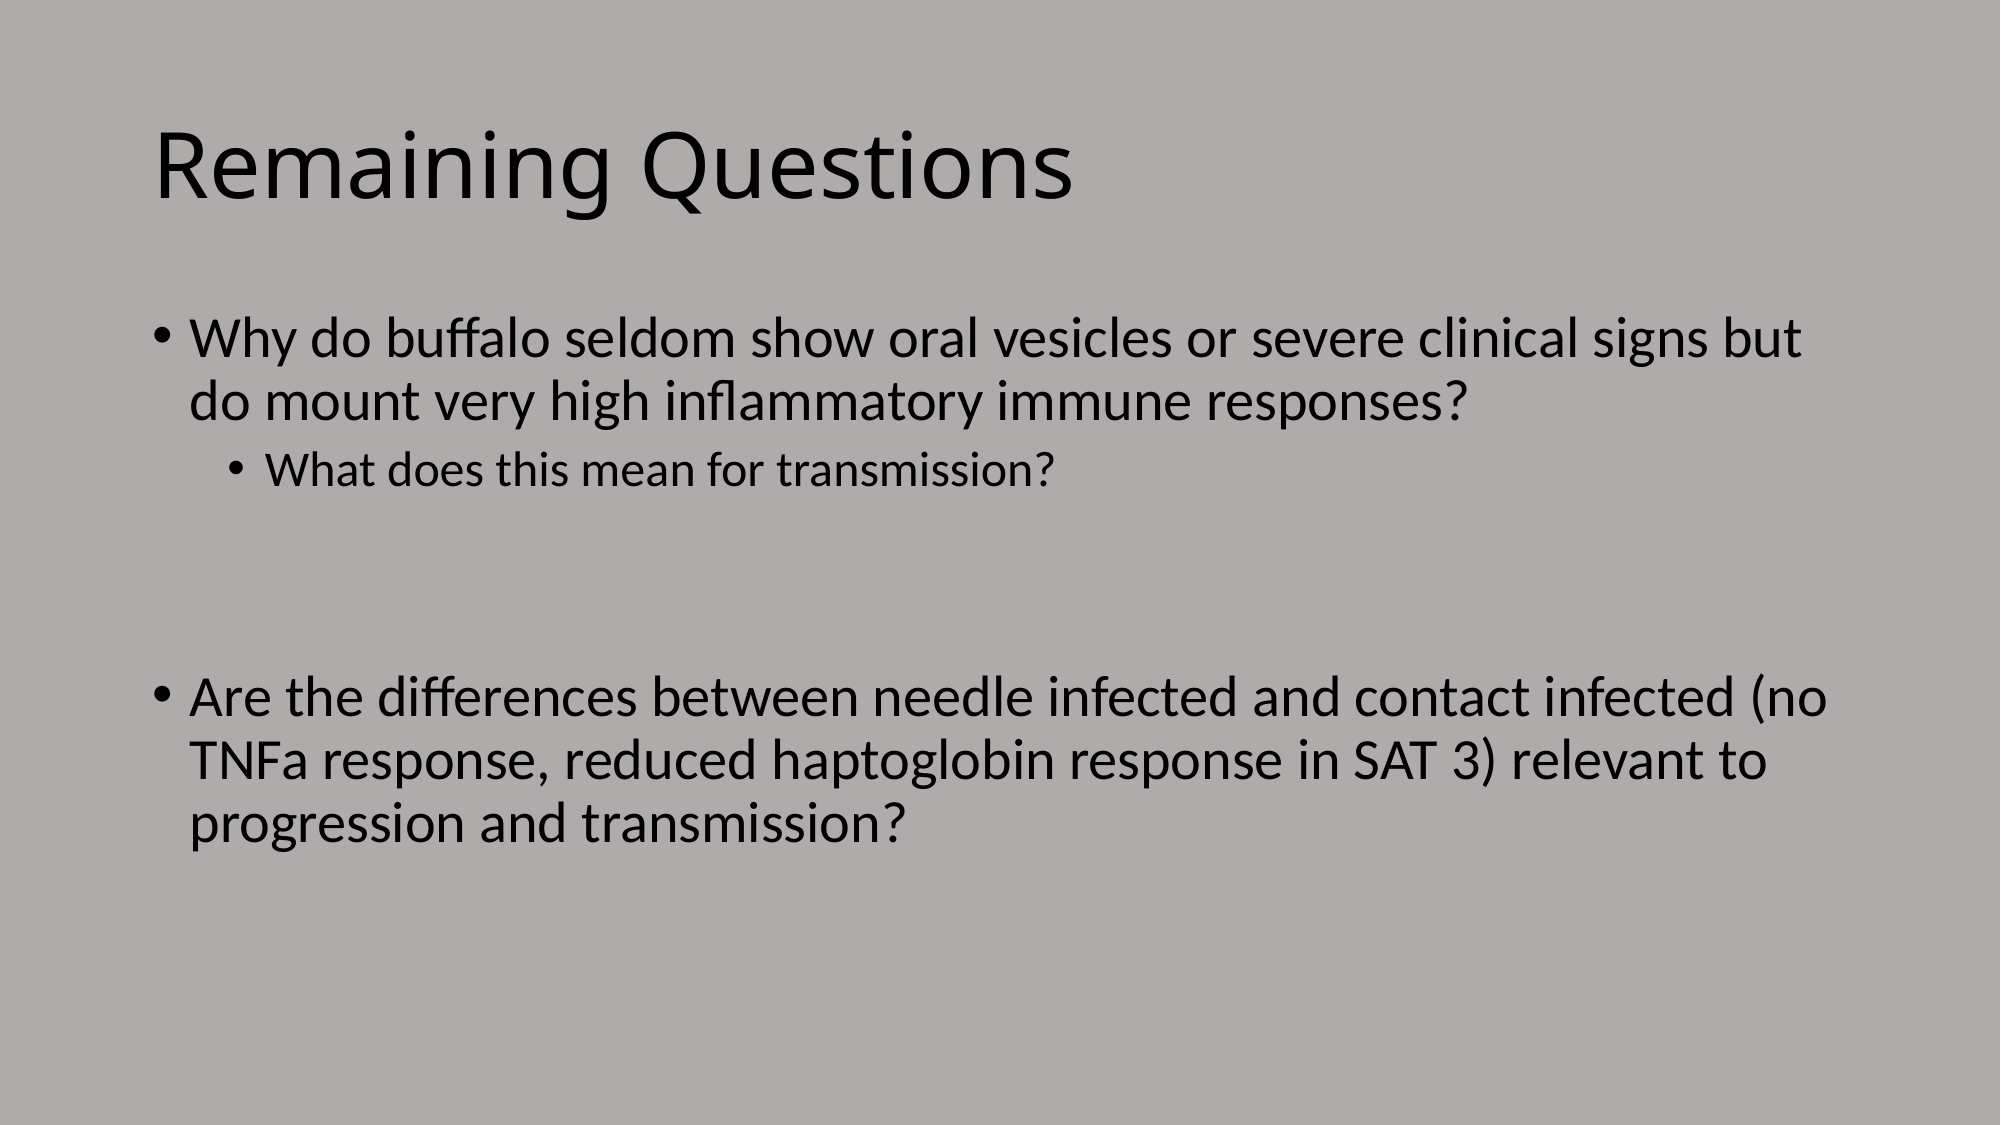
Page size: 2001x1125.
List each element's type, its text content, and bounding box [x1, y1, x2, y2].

title Remaining Questions [137, 59, 1863, 278]
list Why do buffalo seldom show oral vesicles or severe clinical signs but do mount very high inflammatory immune responses? What does this mean for transmission? Are the differences between needle infected and contact infected (no TNFa response, reduced haptoglobin response in SAT 3) relevant to progression and transmission? [137, 299, 1863, 1014]
